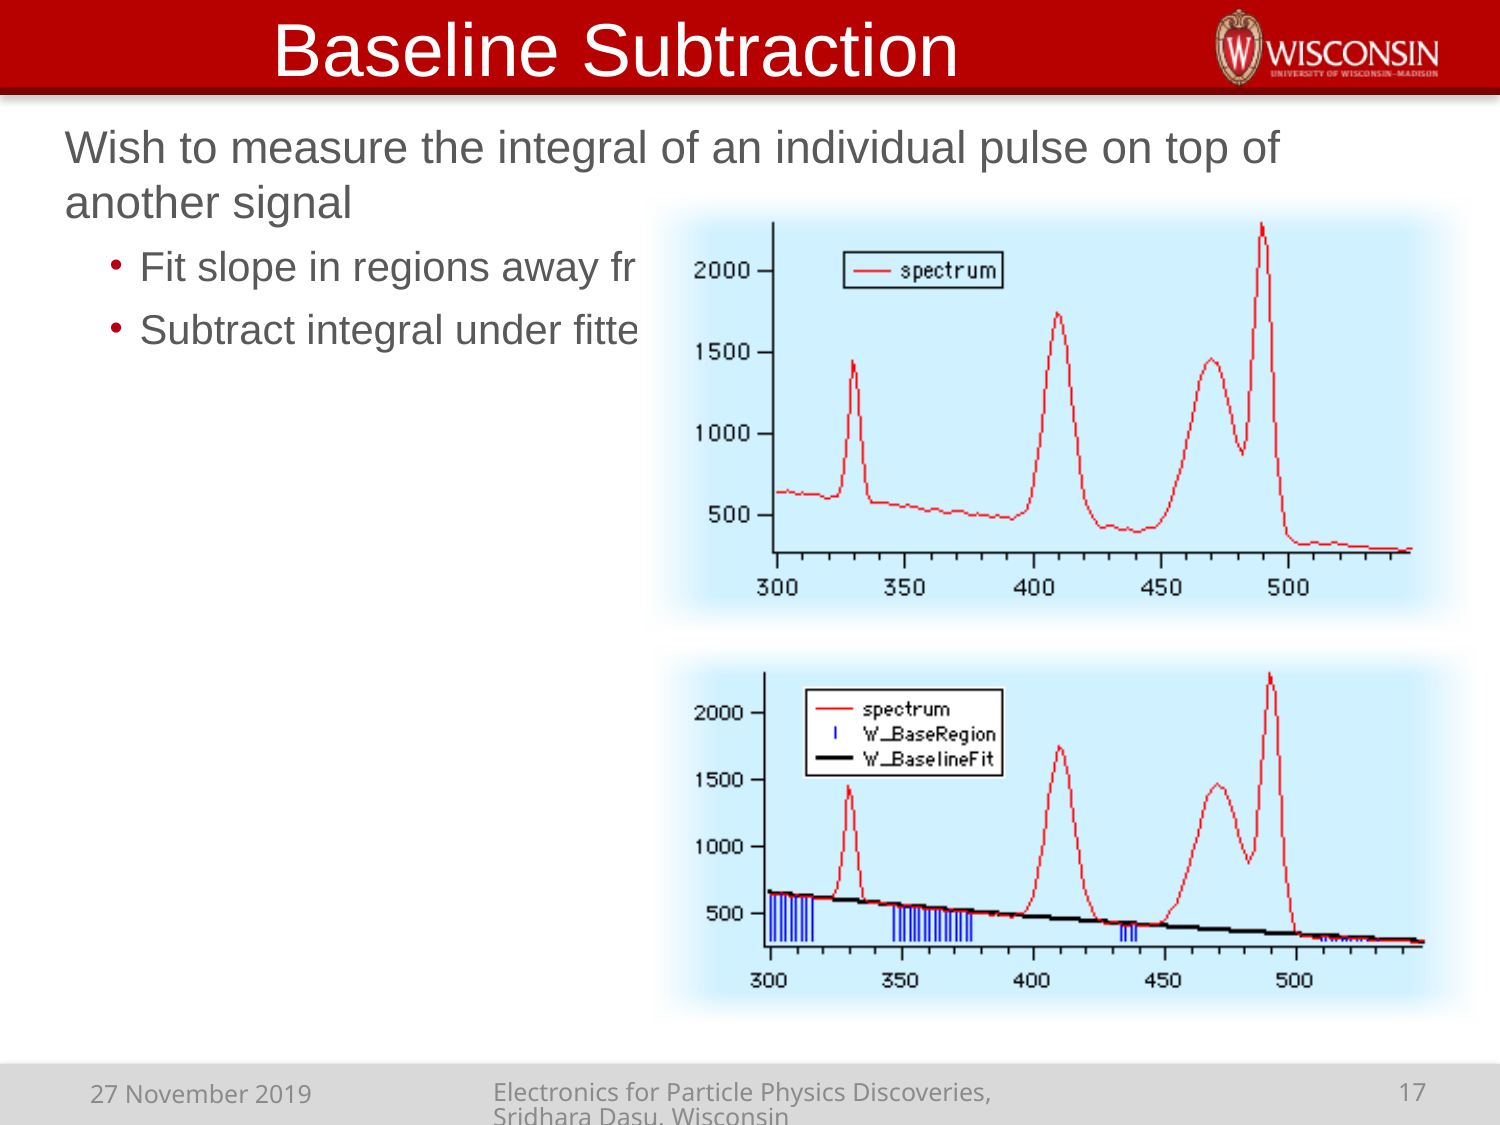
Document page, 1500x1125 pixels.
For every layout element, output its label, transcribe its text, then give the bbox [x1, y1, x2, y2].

list Wish to measure the integral of an individual pulse on top of another signal Fit slope in regions away from pulses Subtract integral under fitted slope from pulse height [64, 117, 1432, 1050]
slide_number 17 [1091, 1063, 1442, 1124]
picture [637, 187, 1488, 1032]
footer Electronics for Particle Physics Discoveries, Sridhara Dasu, Wisconsin [478, 1063, 1022, 1124]
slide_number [75, 1063, 425, 1124]
title Baseline Subtraction [0, 1, 1235, 141]
